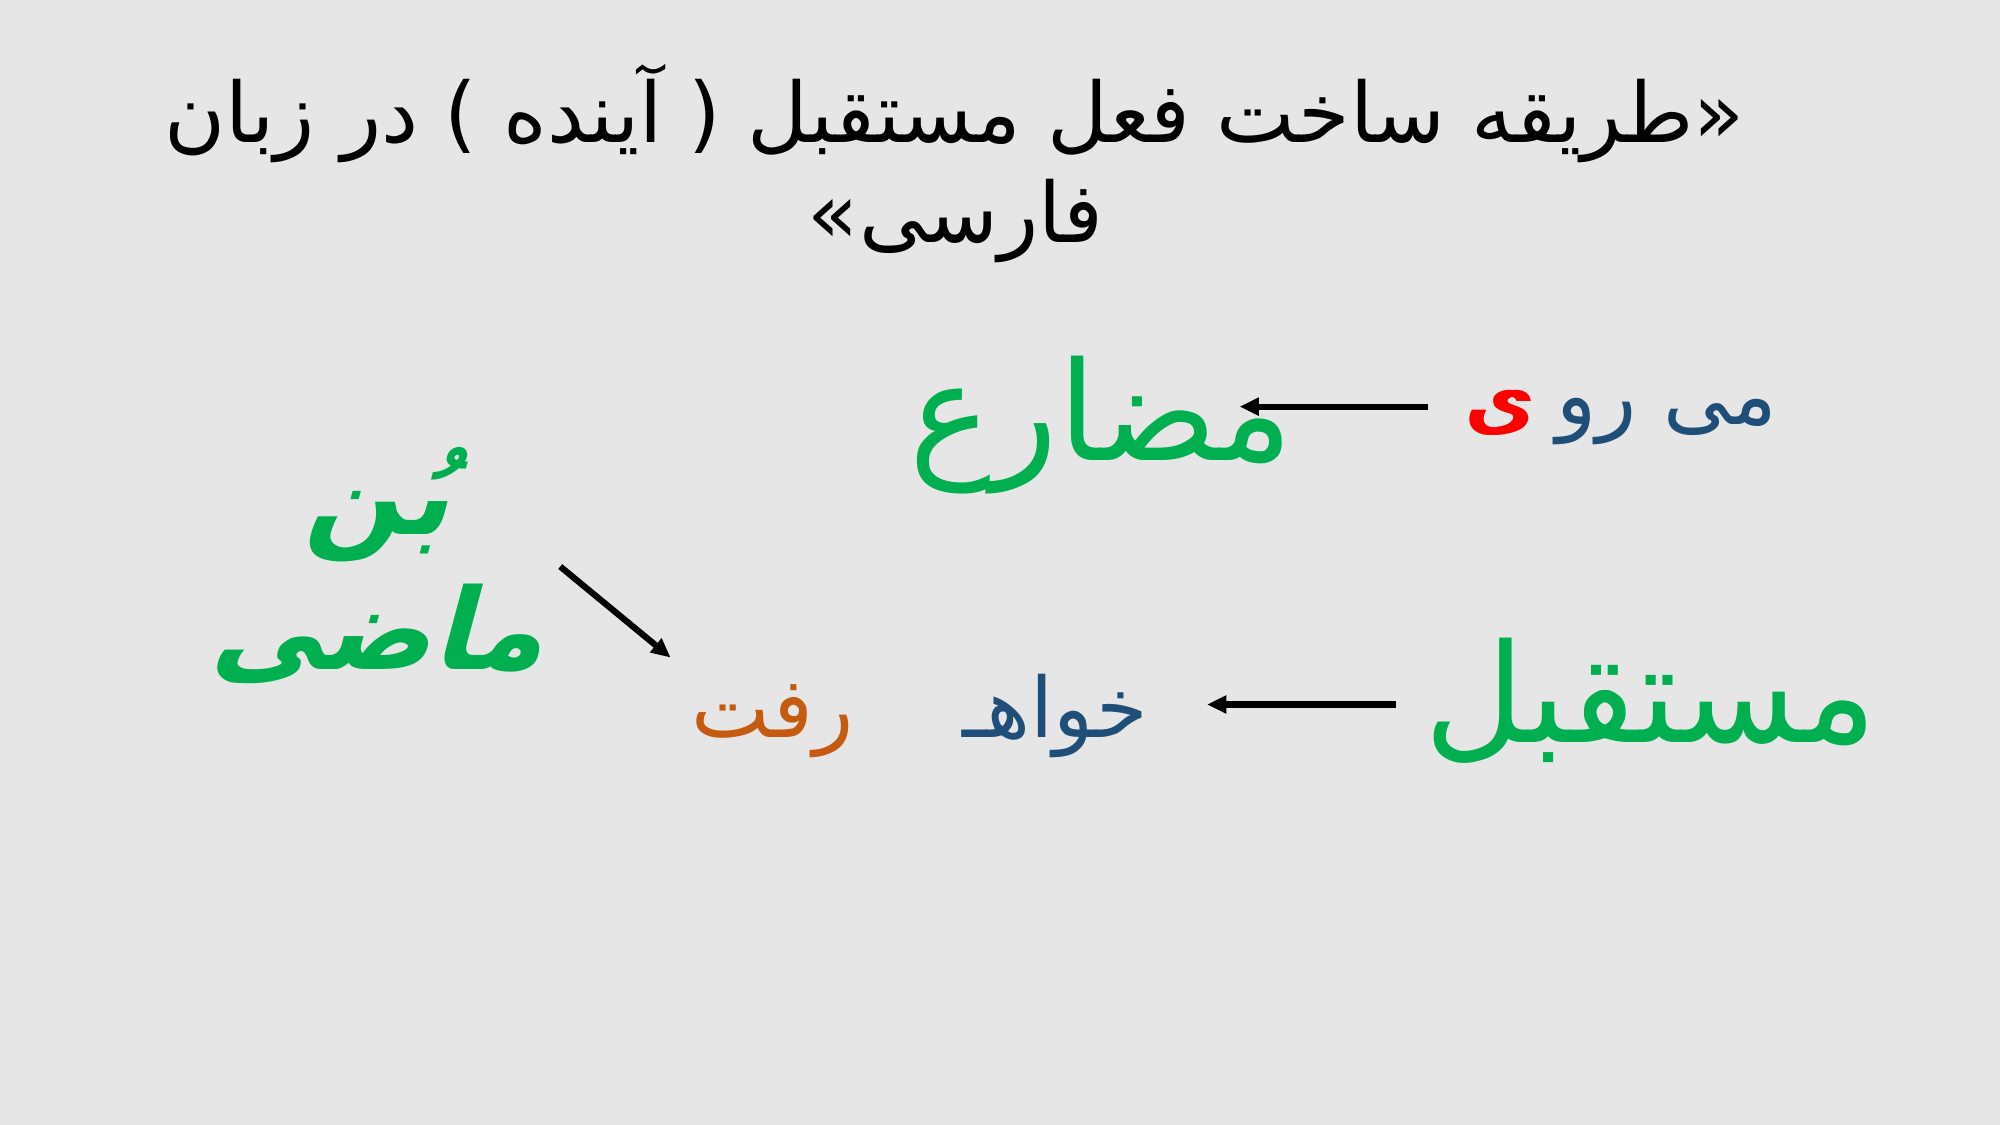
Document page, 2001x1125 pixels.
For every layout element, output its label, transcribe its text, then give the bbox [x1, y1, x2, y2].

text_box خواهـ [930, 646, 1281, 762]
text_box ی [1359, 333, 1650, 449]
text_box «طریقه ساخت فعل مستقبل ( آینده ) در زبان فارسی» [65, 52, 1846, 267]
text_box مضارع [846, 315, 1358, 496]
text_box می رو ی [1650, 333, 1846, 449]
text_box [180, 415, 930, 765]
text_box مستقبل [1395, 597, 1907, 777]
